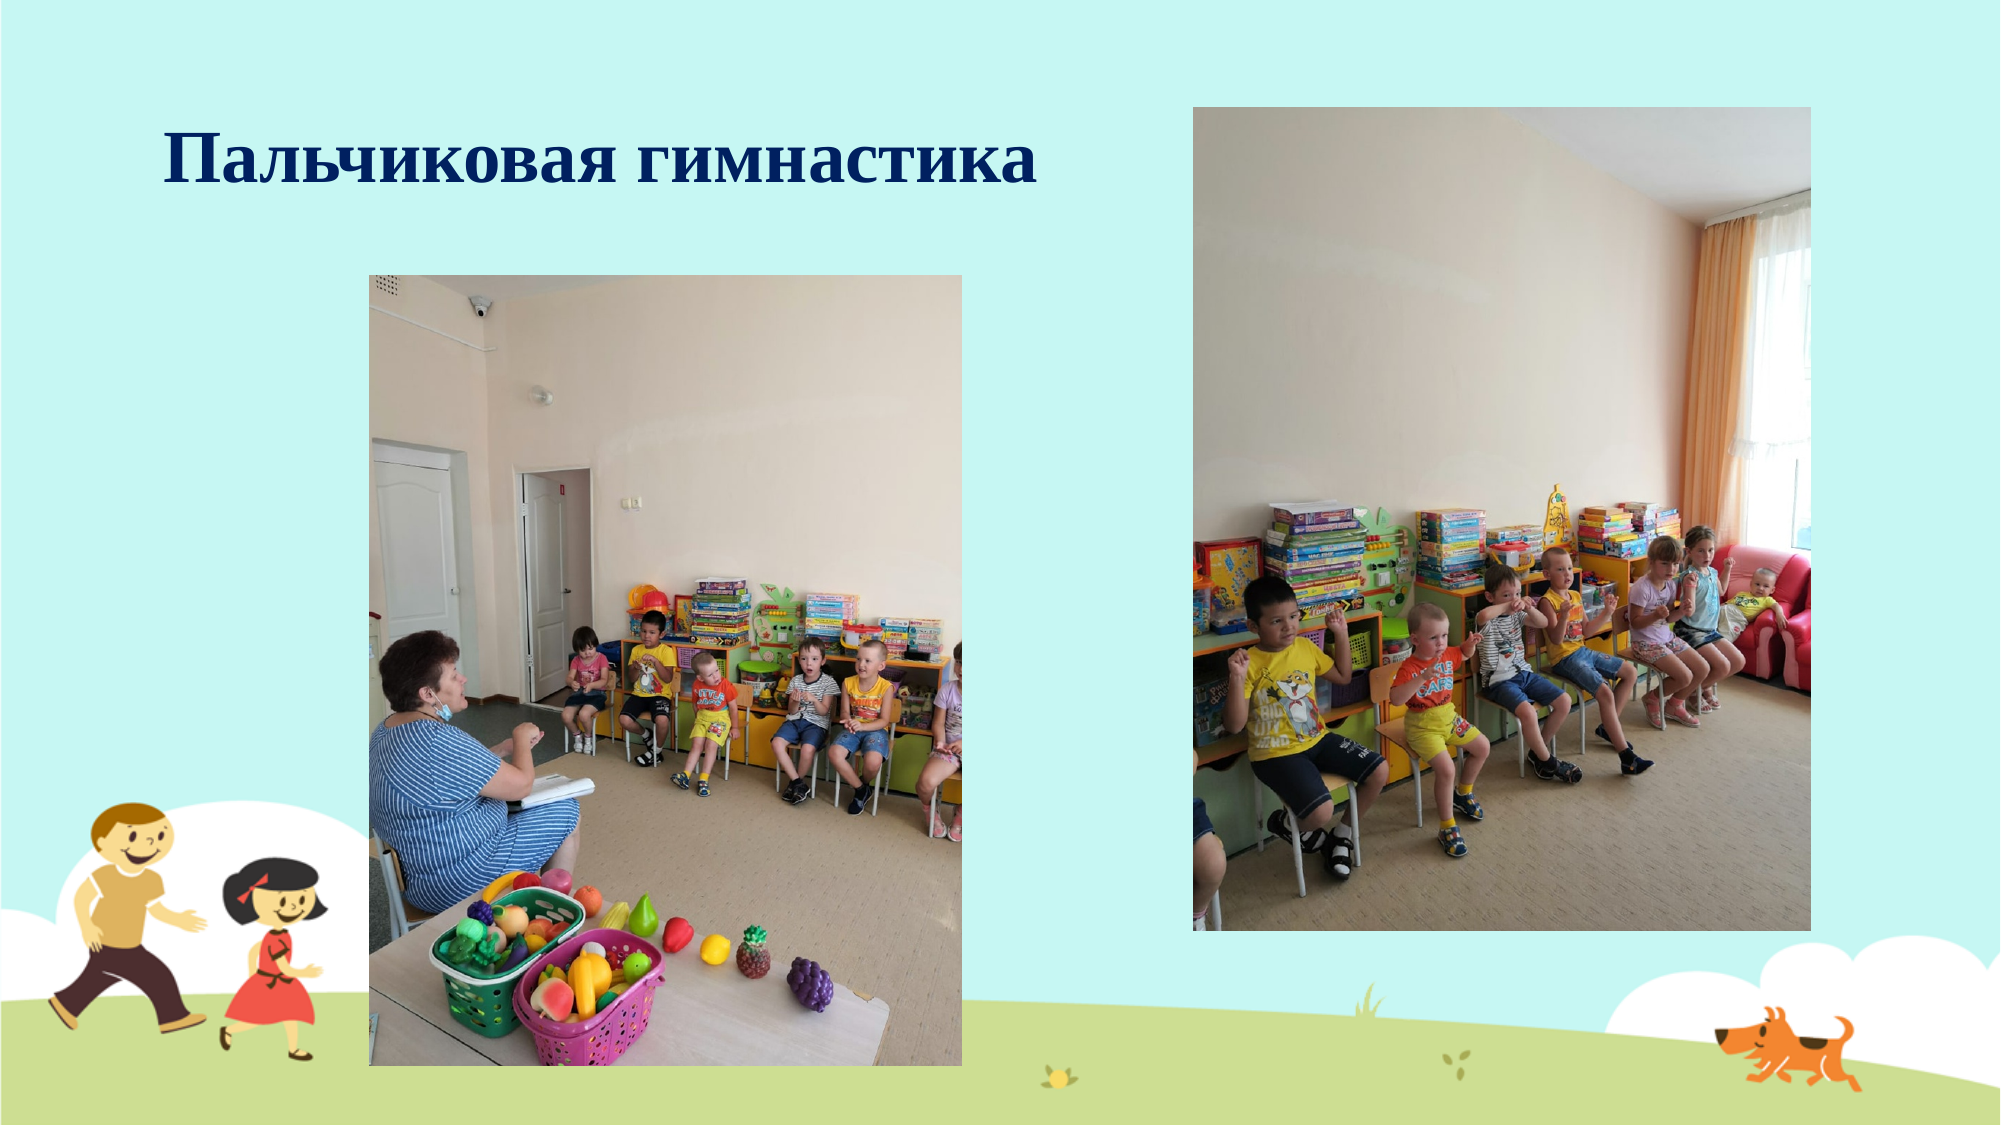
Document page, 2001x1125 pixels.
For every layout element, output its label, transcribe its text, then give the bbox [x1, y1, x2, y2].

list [1193, 107, 1811, 931]
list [368, 275, 962, 1066]
title Пальчиковая гимнастика [148, 9, 1686, 207]
picture [0, 0, 2001, 1125]
